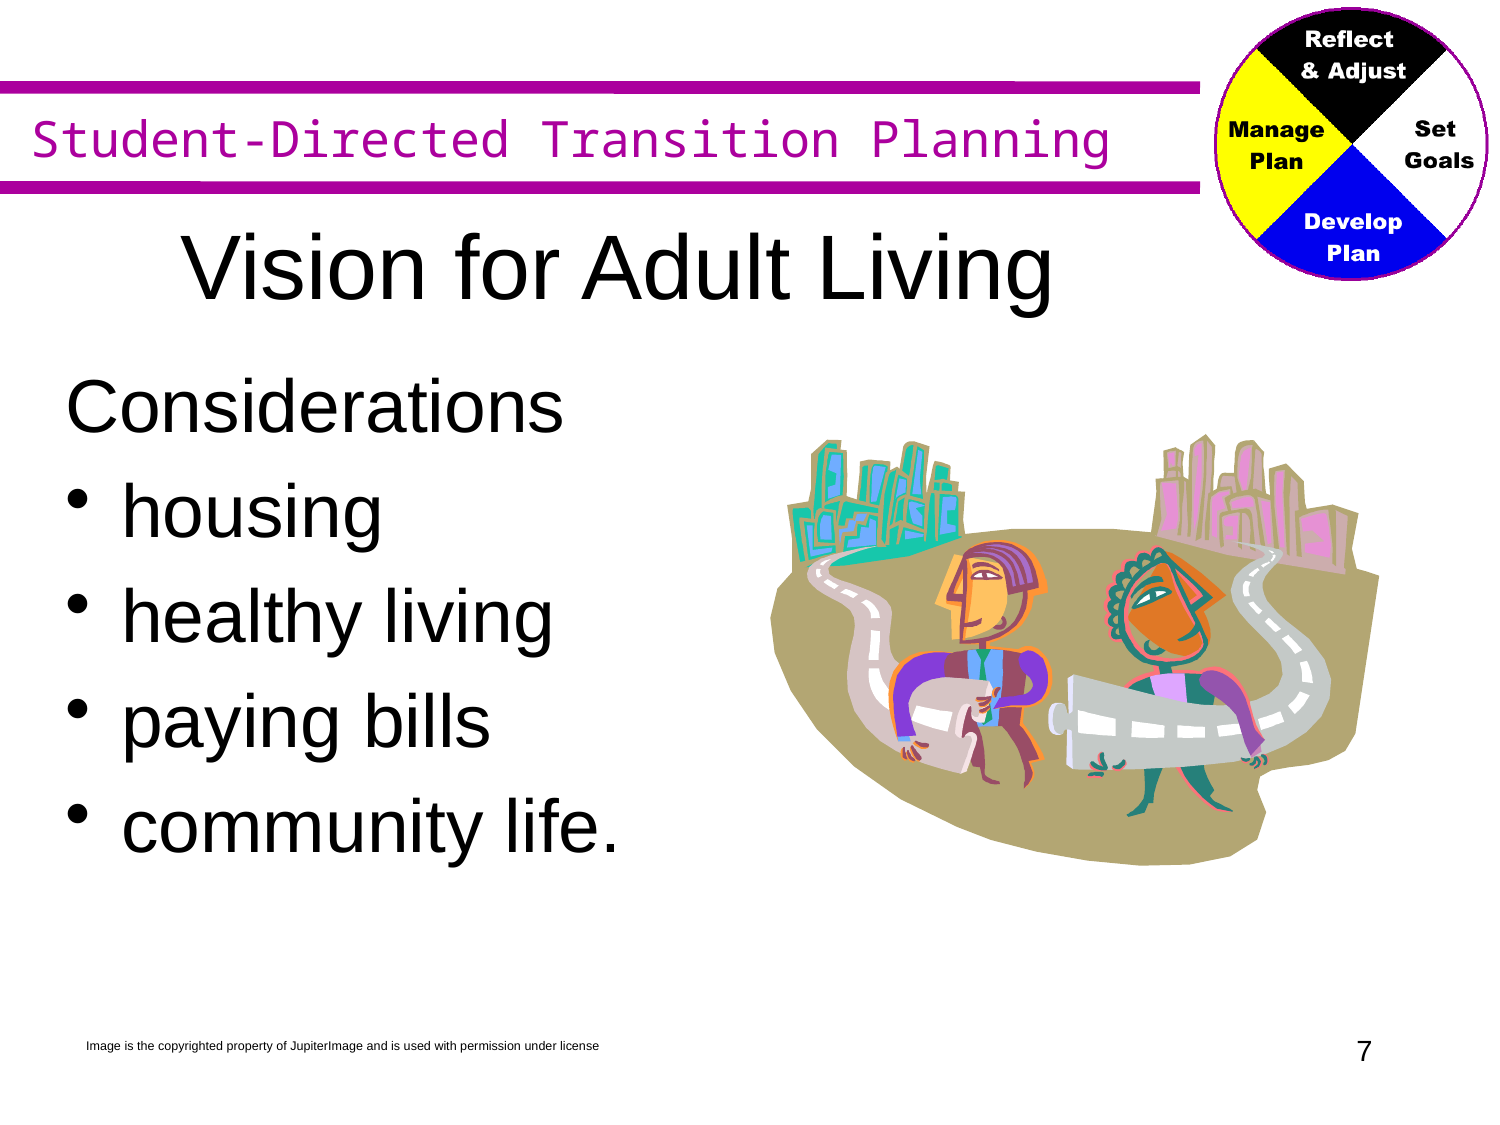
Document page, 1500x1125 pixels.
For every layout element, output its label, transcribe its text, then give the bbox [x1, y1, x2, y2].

slide_number 6 [1074, 1024, 1388, 1101]
picture [1199, 0, 1500, 290]
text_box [762, 425, 1388, 875]
text_box Image is the copyrighted property of JupiterImage and is used with permission under license [71, 1030, 614, 1061]
title Vision for Adult Living [0, 200, 1238, 325]
list Considerations housing healthy living paying bills community life. [50, 350, 675, 1025]
